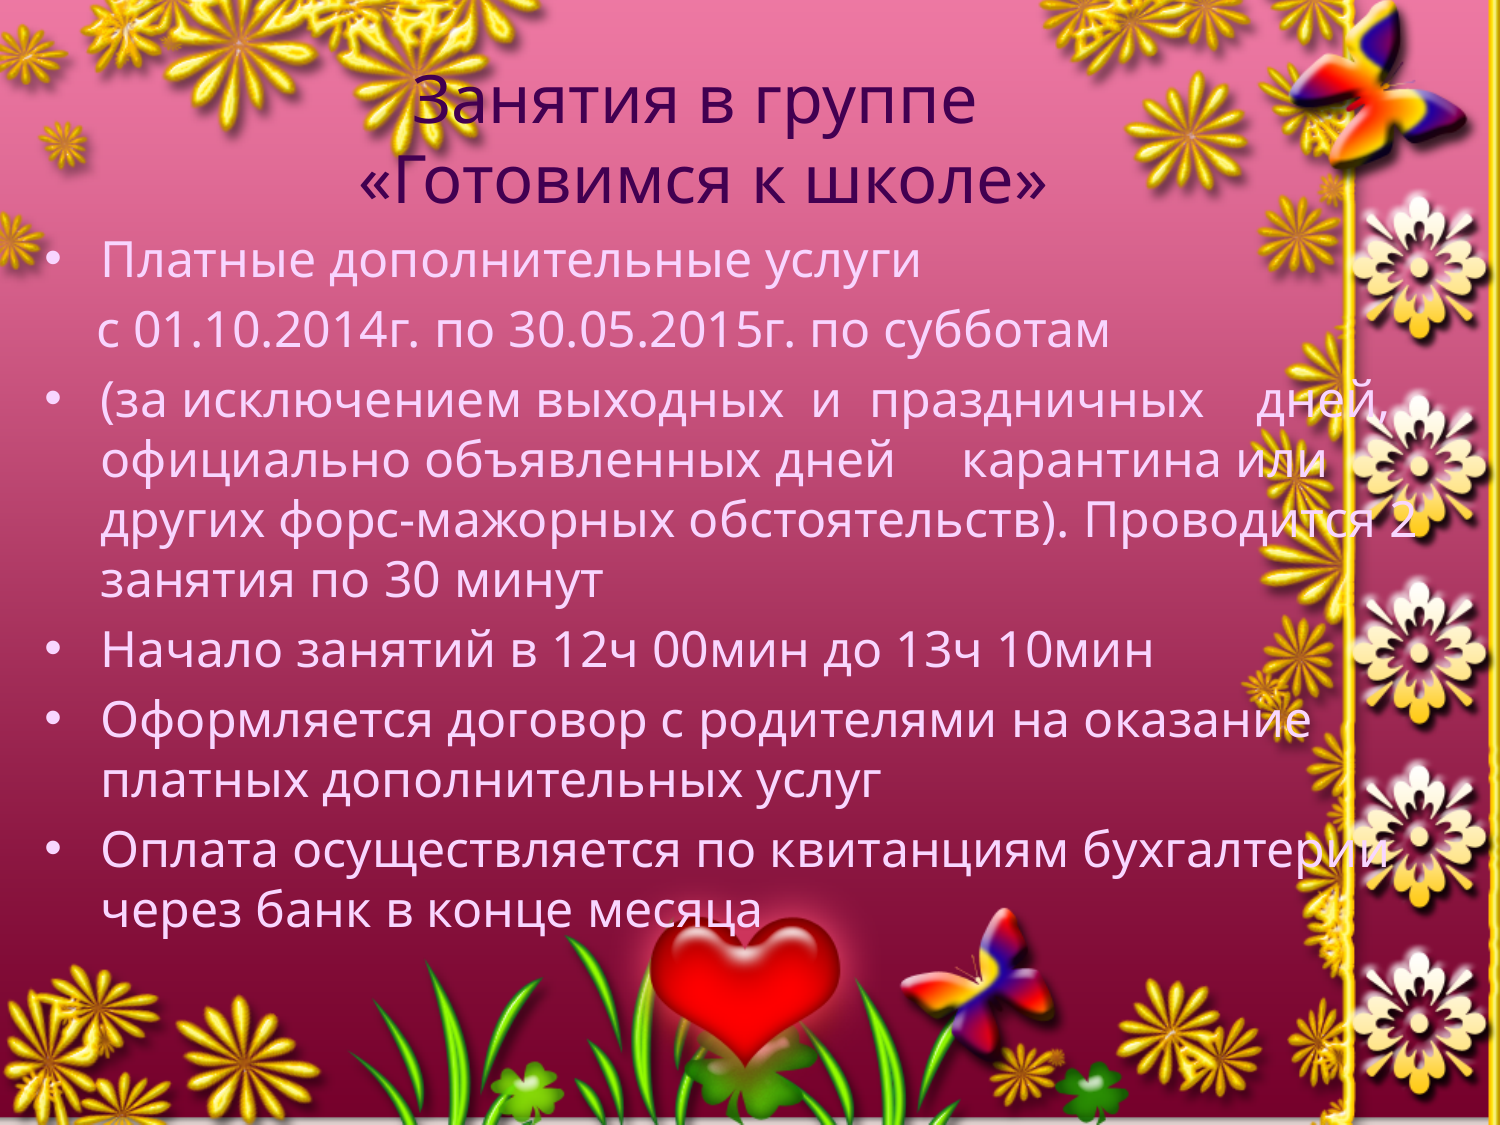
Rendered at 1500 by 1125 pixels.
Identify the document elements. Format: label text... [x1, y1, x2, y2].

title Занятия в группе «Готовимся к школе» [100, 78, 1308, 196]
picture [0, 0, 1500, 1125]
list Платные дополнительные услуги с 01.10.2014г. по 30.05.2015г. по субботам (за исключением выходных и праздничных дней, официально объявленных дней карантина или других форс-мажорных обстоятельств). Проводится 2 занятия по 30 минут Начало занятий в 12ч 00мин до 13ч 10мин Оформляется договор с родителями на оказание платных дополнительных услуг Оплата осуществляется по квитанциям бухгалтерии через банк в конце месяца [29, 219, 1455, 1023]
